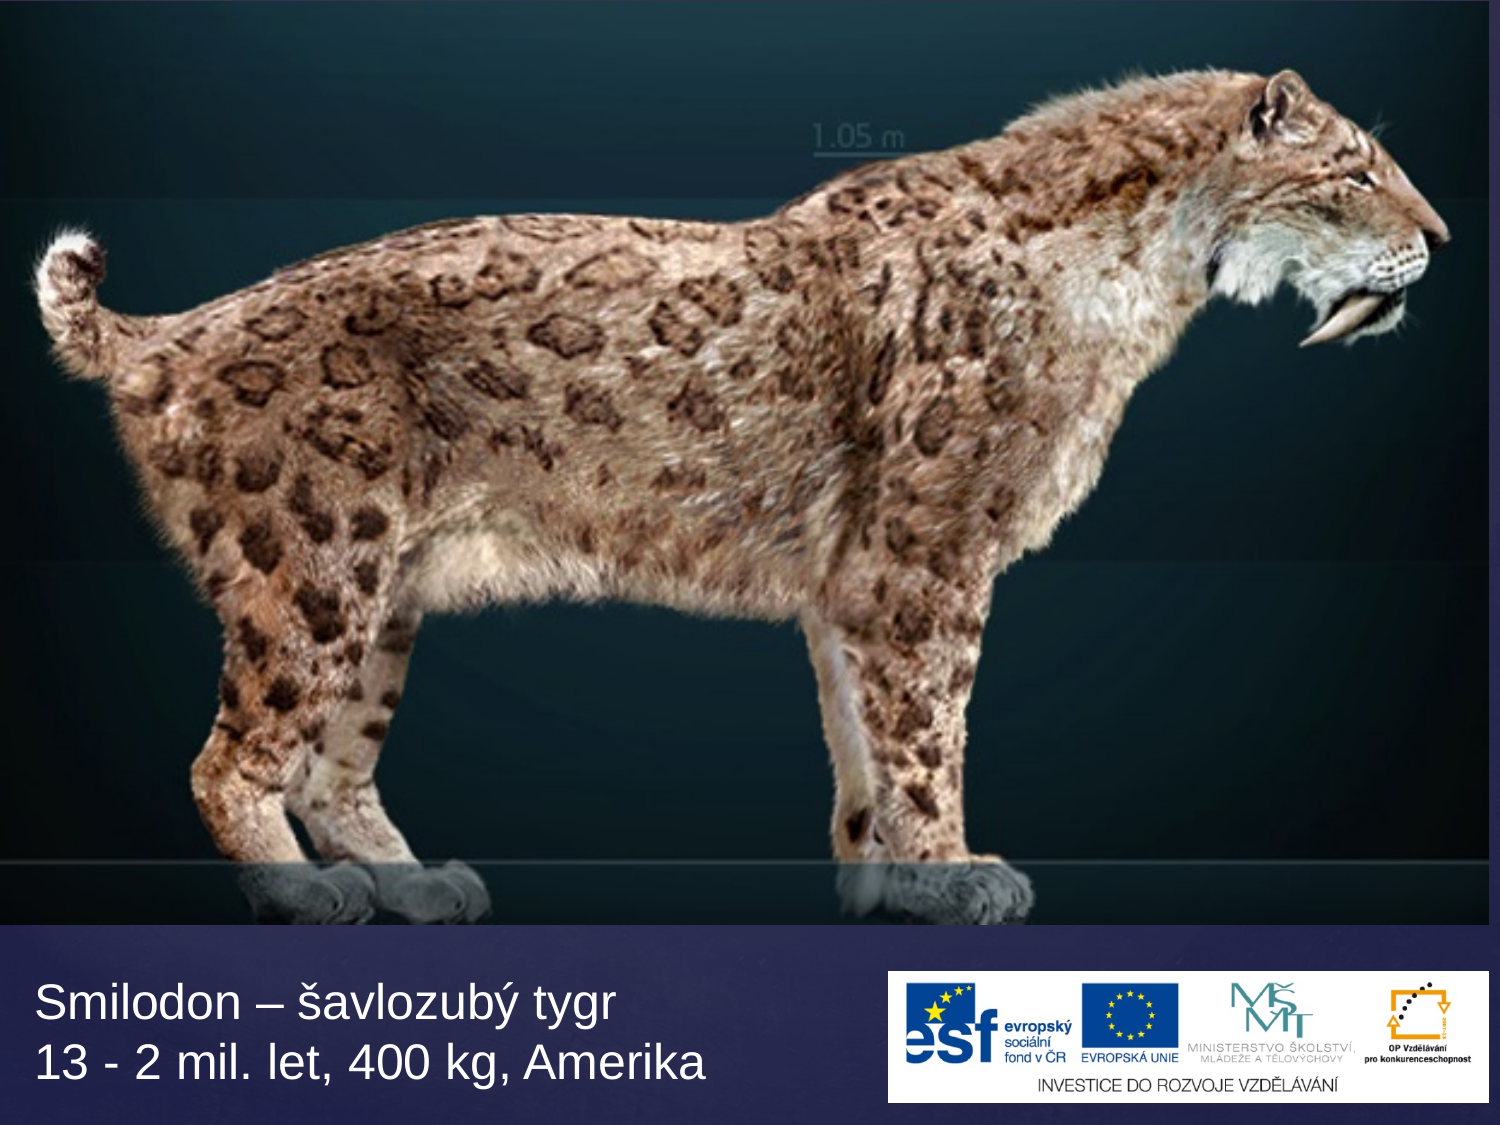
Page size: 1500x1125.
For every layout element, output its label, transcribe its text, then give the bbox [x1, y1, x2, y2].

picture [887, 970, 1489, 1103]
text_box Smilodon – šavlozubý tygr 13 - 2 mil. let, 400 kg, Amerika [19, 962, 807, 1098]
picture [0, 1, 1490, 925]
